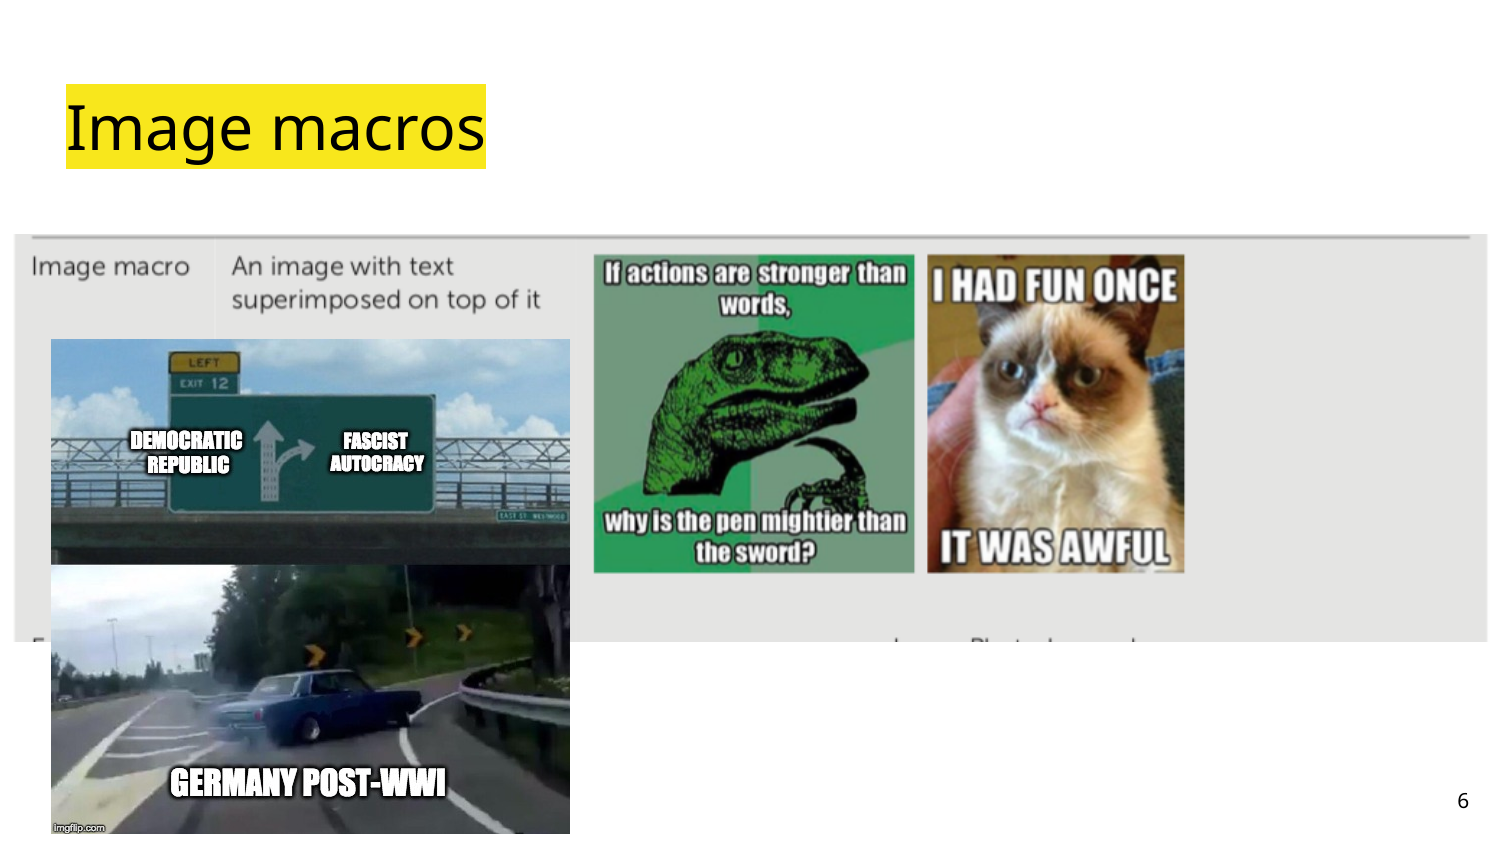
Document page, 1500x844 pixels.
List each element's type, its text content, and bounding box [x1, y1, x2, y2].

title Image macros [51, 72, 1449, 167]
slide_number 6 [1394, 769, 1484, 834]
picture [8, 234, 1492, 834]
